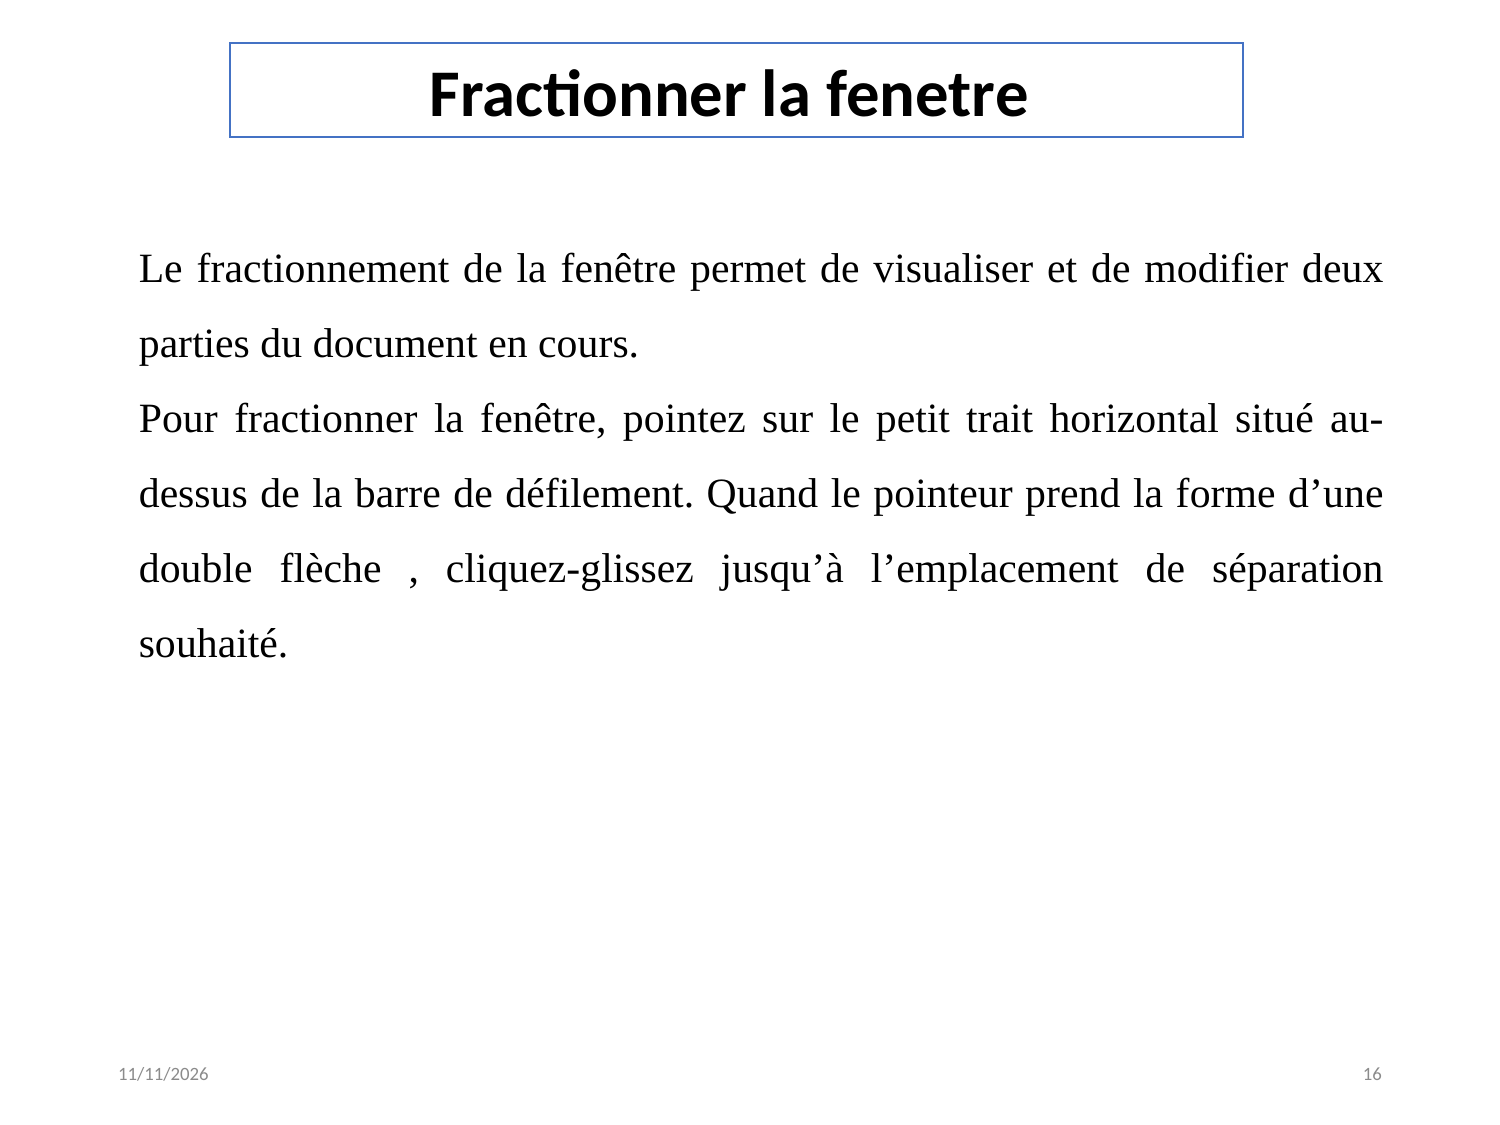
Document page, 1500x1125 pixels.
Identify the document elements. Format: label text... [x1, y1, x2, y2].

text_box Fractionner la fenetre [229, 42, 1244, 138]
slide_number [103, 1042, 441, 1103]
slide_number 16 [1059, 1042, 1397, 1103]
text_box Le fractionnement de la fenêtre permet de visualiser et de modifier deux parties du document en cours. Pour fractionner la fenêtre, pointez sur le petit trait horizontal situé au-dessus de la barre de défilement. Quand le pointeur prend la forme d’une double flèche , cliquez-glissez jusqu’à l’emplacement de séparation souhaité. [123, 208, 1400, 673]
